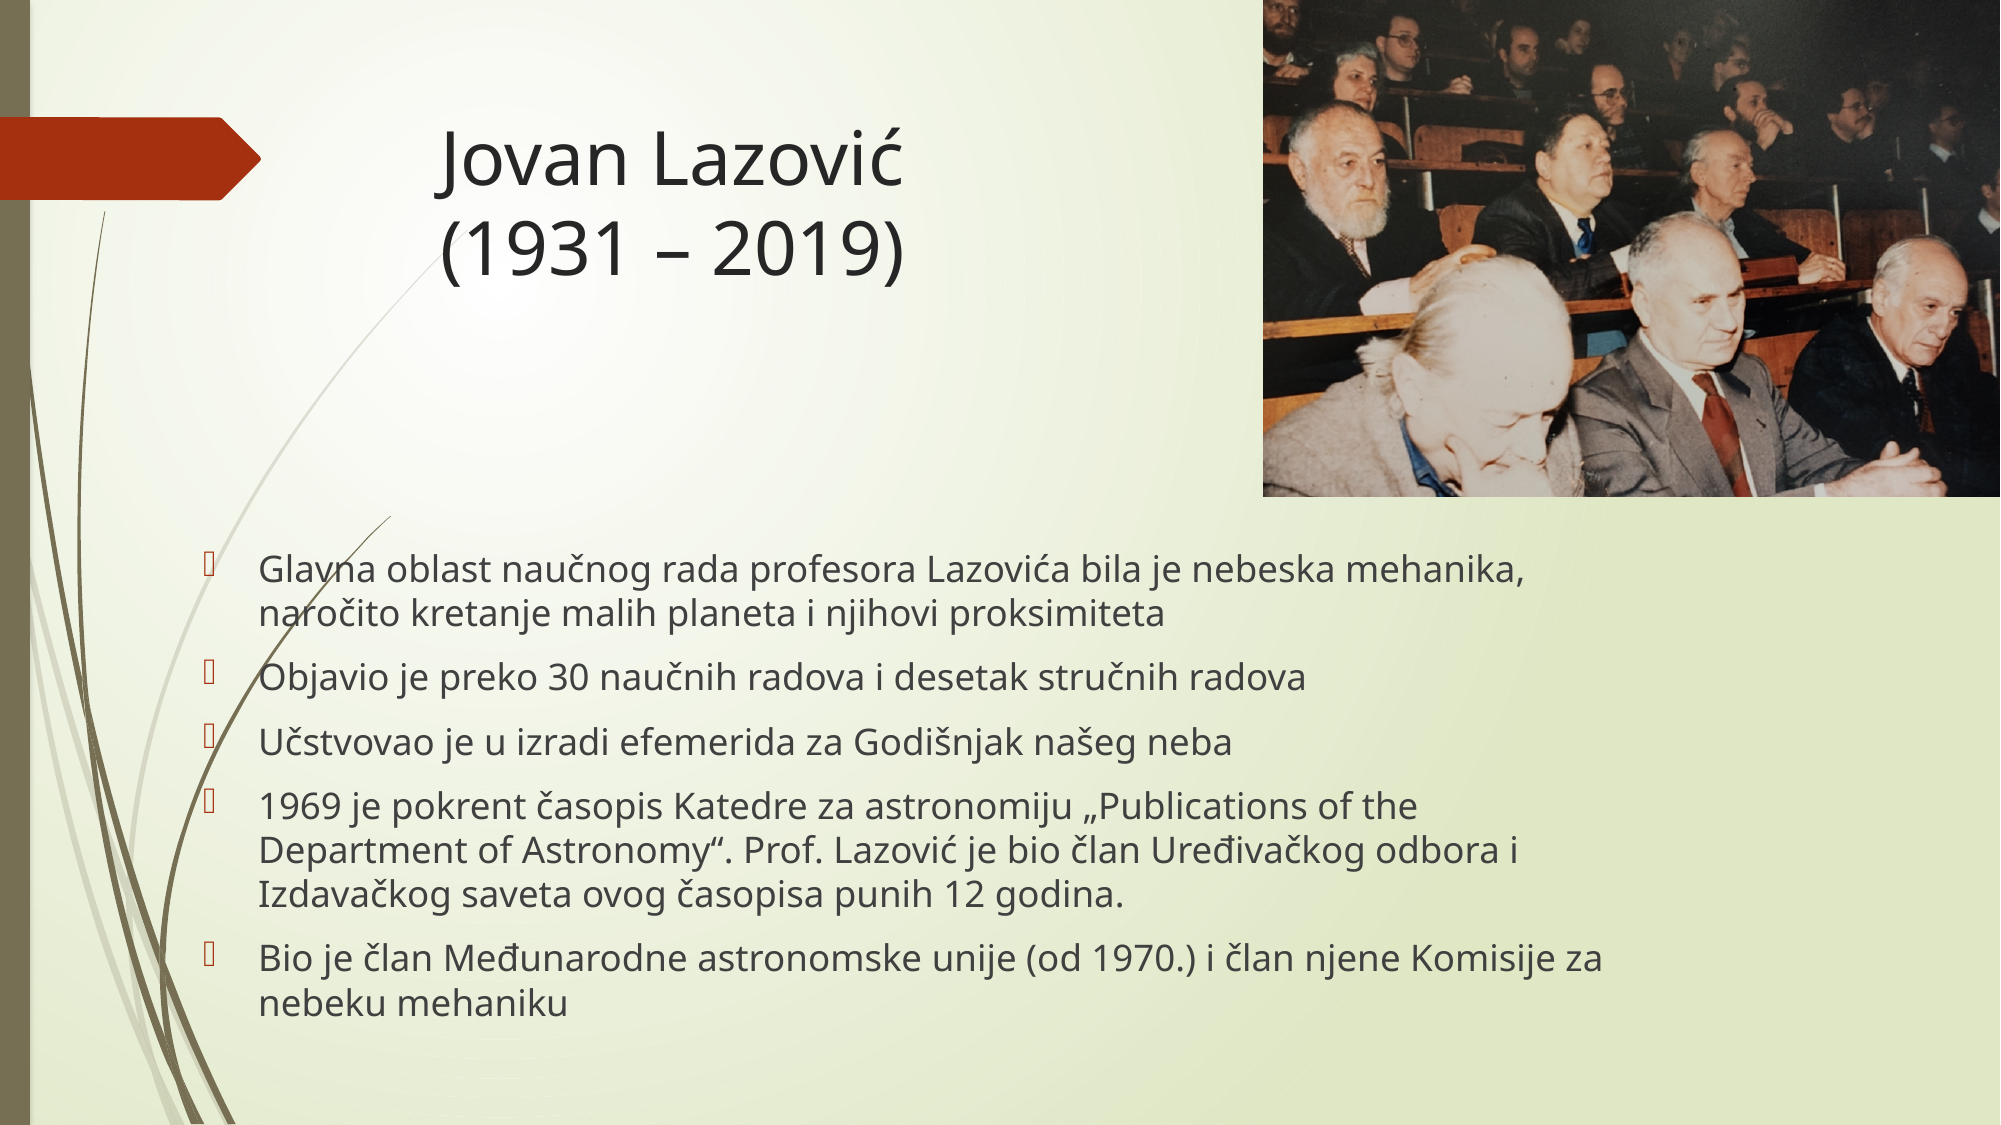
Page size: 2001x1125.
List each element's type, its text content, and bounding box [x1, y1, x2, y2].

picture [1263, 0, 2000, 497]
title Jovan Lazović (1931 – 2019) [425, 102, 1258, 313]
list Glavna oblast naučnog rada profesora Lazovića bila je nebeska mehanika, naročito kretanje malih planeta i njihovi proksimiteta Objavio je preko 30 naučnih radova i desetak stručnih radova Učstvovao je u izradi efemerida za Godišnjak našeg neba 1969 je pokrent časopis Katedre za astronomiju „Publications of the Department of Astronomy“. Prof. Lazović je bio član Uređivačkog odbora i Izdavačkog saveta ovog časopisa punih 12 godina. Bio je član Međunarodne astronomske unije (od 1970.) i član njene Komisije za nebeku mehaniku [188, 537, 1651, 1035]
